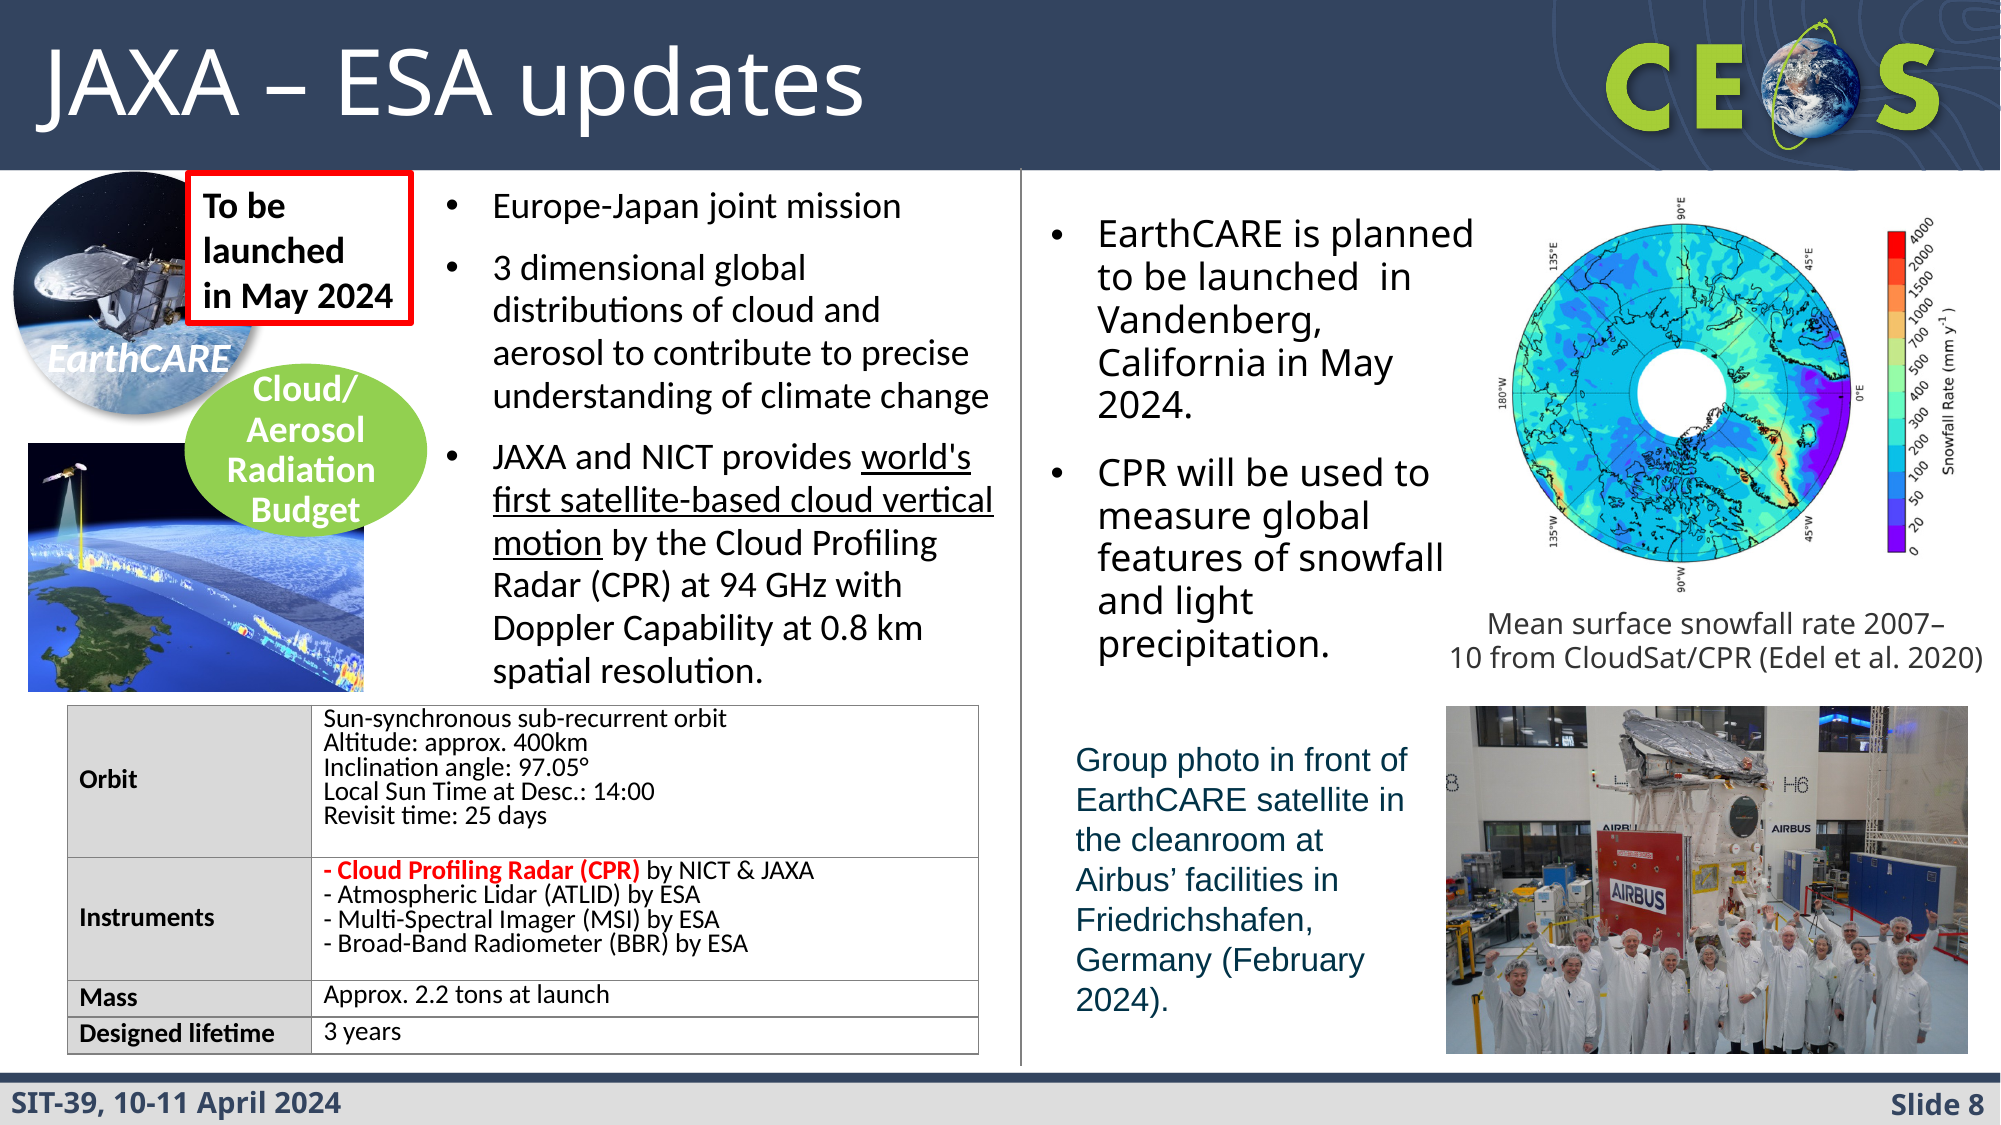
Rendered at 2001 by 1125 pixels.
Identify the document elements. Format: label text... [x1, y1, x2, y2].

table_cell - Cloud Profiling Radar (CPR) by NICT & JAXA - Atmospheric Lidar (ATLID) by ESA - Multi-Spectral Imager (MSI) by ESA - Broad-Band Radiometer (BBR) by ESA [312, 858, 978, 980]
picture [1498, 162, 1957, 623]
picture [13, 171, 257, 415]
picture [28, 443, 364, 693]
picture [1445, 706, 1968, 1054]
text_box Cloud/ Aerosol Radiation Budget [185, 363, 428, 525]
table_header Sun-synchronous sub-recurrent orbit Altitude: approx. 400km Inclination angle: 97.05° Local Sun Time at Desc.: 14:00 Revisit time: 25 days [312, 706, 978, 857]
table_cell Mass [68, 981, 311, 1016]
table_cell Approx. 2.2 tons at launch [312, 981, 978, 1016]
text_box To be launched in May 2024 [258, 173, 412, 323]
text_box Mean surface snowfall rate 2007–10 from CloudSat/CPR (Edel et al. 2020) [1432, 597, 2000, 683]
text_box Group photo in front of EarthCARE satellite in the cleanroom at Airbus’ facilities in Friedrichshafen, Germany (February 2024). [1060, 731, 1440, 1026]
title JAXA – ESA updates [28, 28, 1569, 157]
table_header Orbit [68, 706, 311, 857]
text_box Europe-Japan joint mission 3 dimensional global distributions of cloud and aerosol to contribute to precise understanding of climate change JAXA and NICT provides world's first satellite-based cloud vertical motion by the Cloud Profiling Radar (CPR) at 94 GHz with Doppler Capability at 0.8 km spatial resolution. [430, 177, 1014, 700]
text_box EarthCARE is planned to be launched in Vandenberg, California in May 2024. CPR will be used to measure global features of snowfall and light precipitation. [1035, 206, 1495, 674]
table_cell Instruments [68, 858, 311, 980]
table_cell 3 years [312, 1018, 978, 1053]
picture [1606, 18, 1939, 150]
table_cell Designed lifetime [68, 1018, 311, 1053]
